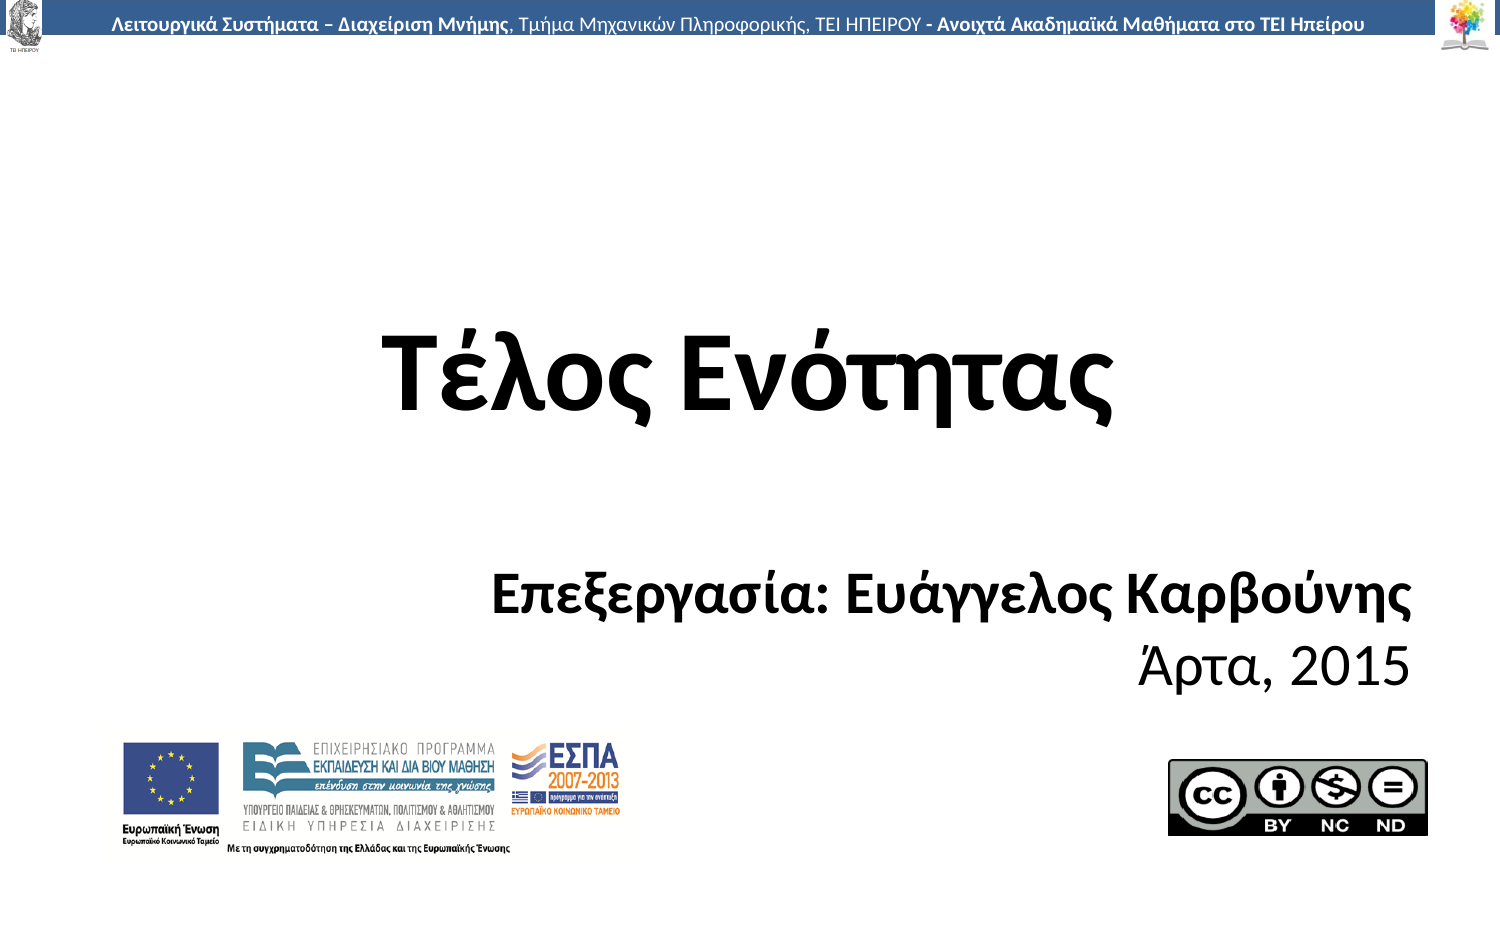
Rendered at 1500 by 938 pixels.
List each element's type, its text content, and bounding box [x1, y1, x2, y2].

picture [101, 725, 636, 868]
picture [1168, 759, 1429, 836]
picture [1435, 0, 1495, 52]
picture [6, 0, 42, 54]
text_box Επεξεργασία: Ευάγγελος Καρβούνης Άρτα, 2015 [253, 545, 1428, 706]
text_box Τέλος Ενότητας [265, 288, 1230, 441]
